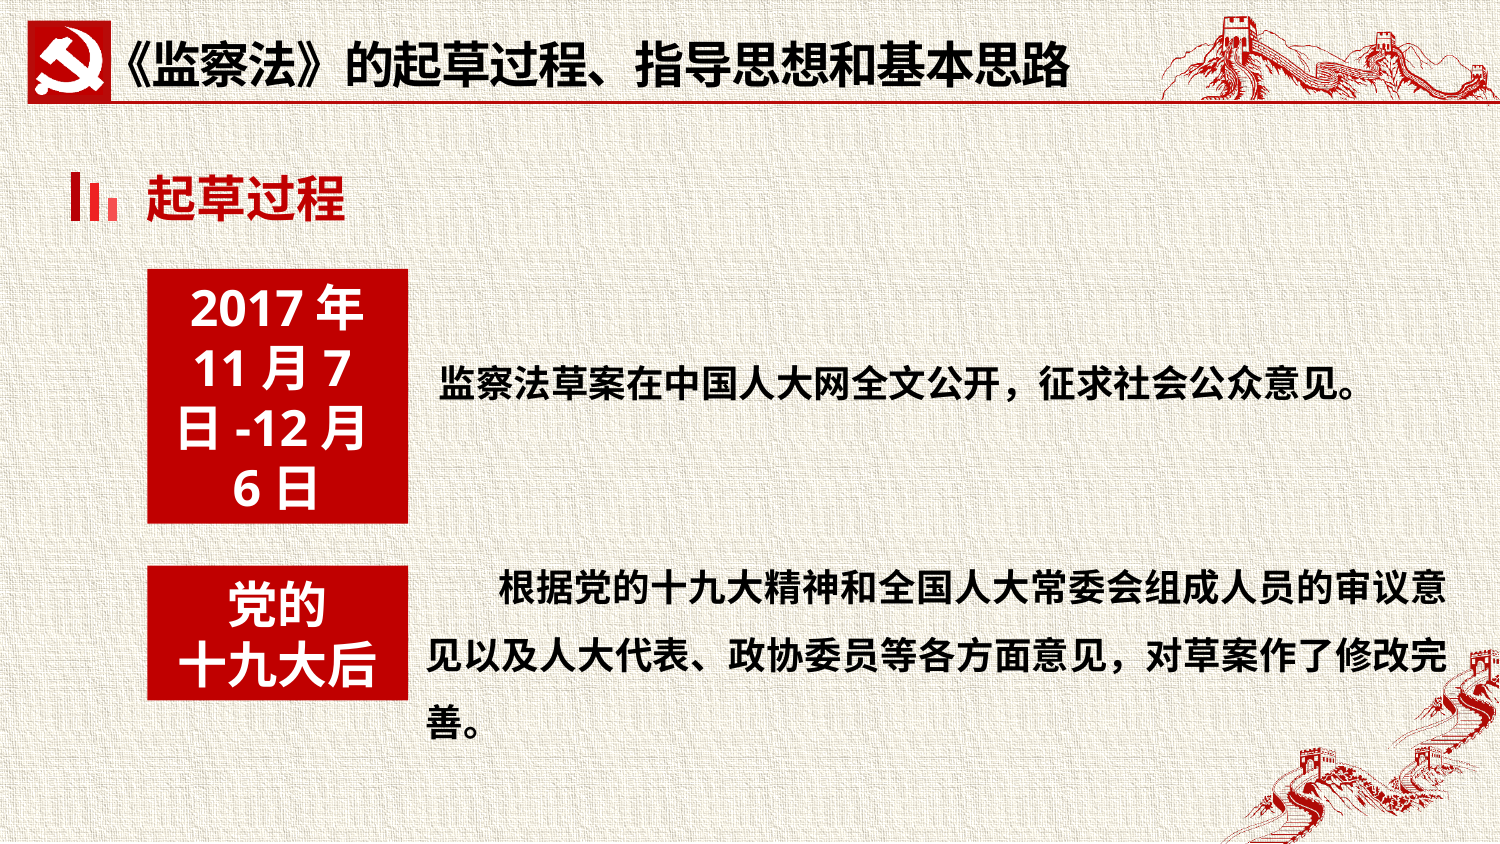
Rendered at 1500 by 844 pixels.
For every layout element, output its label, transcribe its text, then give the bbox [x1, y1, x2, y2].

text_box 起草过程 [131, 160, 361, 235]
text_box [75, 171, 113, 221]
text_box 根据党的十九大精神和全国人大常委会组成人员的审议意见以及人大代表、政协委员等各方面意见，对草案作了修改完善。 [410, 534, 1463, 752]
text_box 党的 十九大后 [147, 565, 409, 701]
text_box 2017年 11月7日-12月6日 [147, 268, 409, 524]
picture [0, 0, 1500, 844]
text_box 监察法草案在中国人大网全文公开，征求社会公众意见。 [423, 330, 1450, 413]
text_box 《监察法》的起草过程、指导思想和基本思路 [45, 26, 1087, 101]
